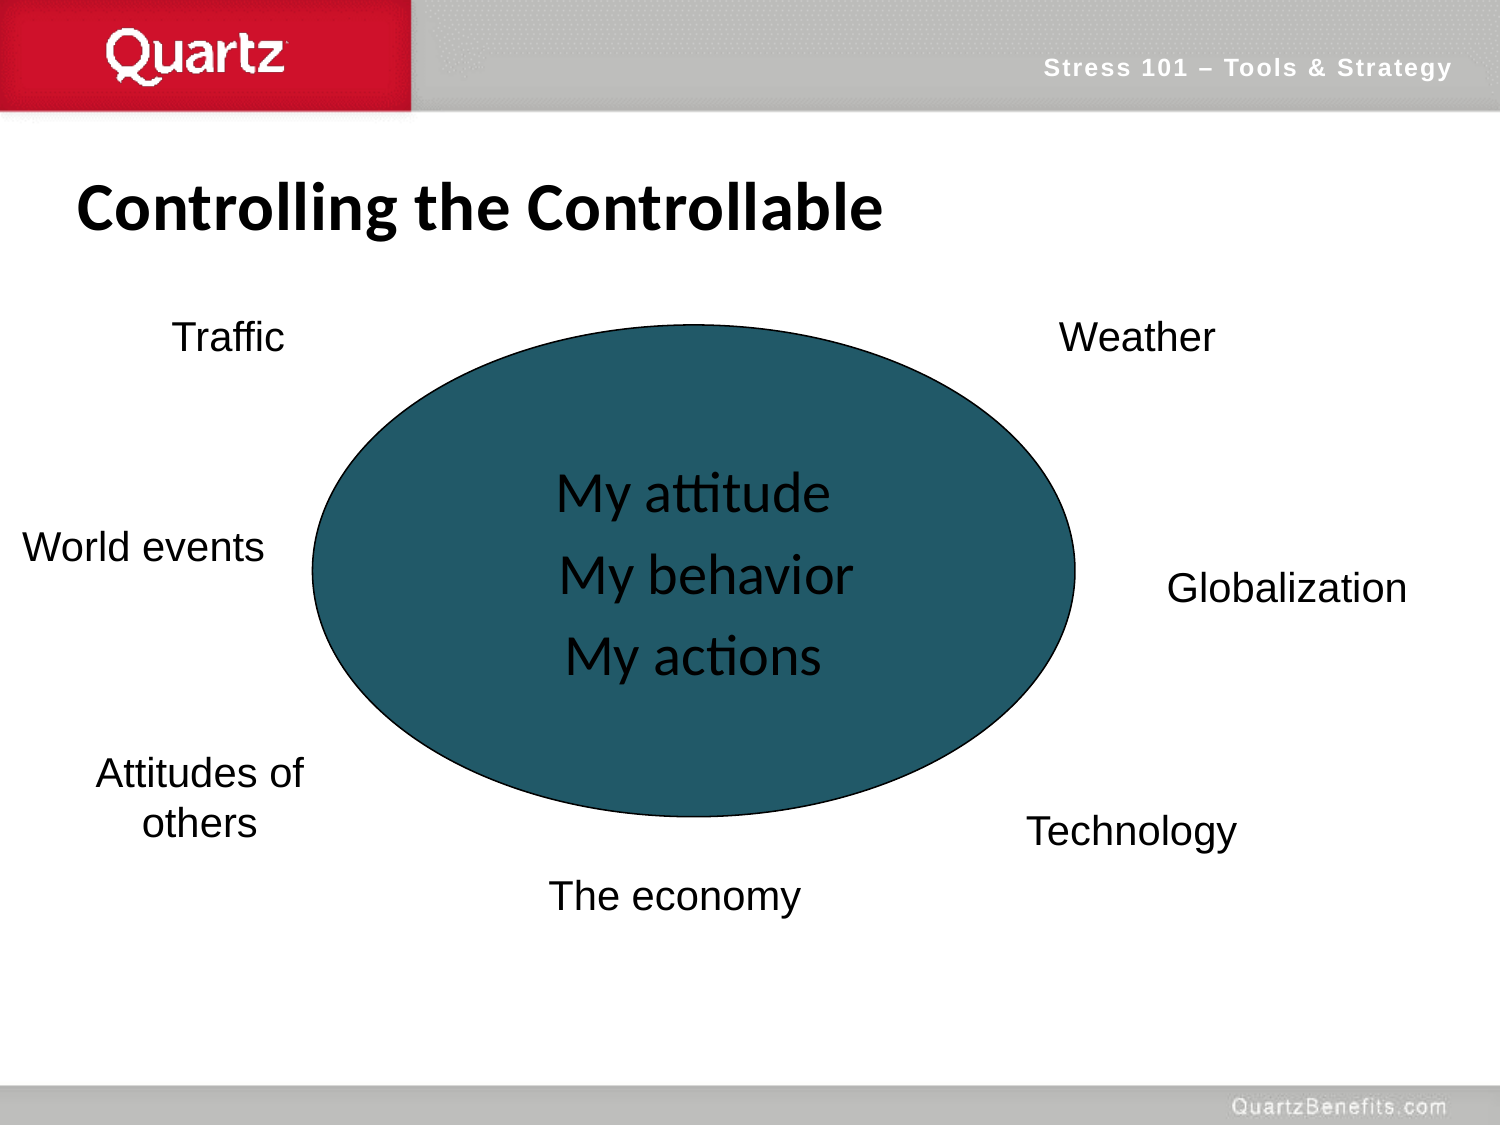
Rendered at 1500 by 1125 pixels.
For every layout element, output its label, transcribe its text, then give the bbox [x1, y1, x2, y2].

text_box Attitudes of others [75, 738, 325, 854]
text_box World events [0, 512, 288, 578]
text_box The economy [437, 861, 913, 927]
text_box My attitude My behavior My actions [312, 324, 1075, 817]
list Stress 101 – Tools & Strategy [1029, 51, 1453, 83]
picture [0, 0, 1500, 125]
text_box Technology [987, 796, 1288, 862]
text_box Controlling the Controllable [62, 149, 1339, 256]
text_box Weather [987, 302, 1288, 368]
text_box Traffic [84, 302, 372, 368]
text_box Globalization [1125, 553, 1450, 618]
picture [0, 1081, 1500, 1125]
